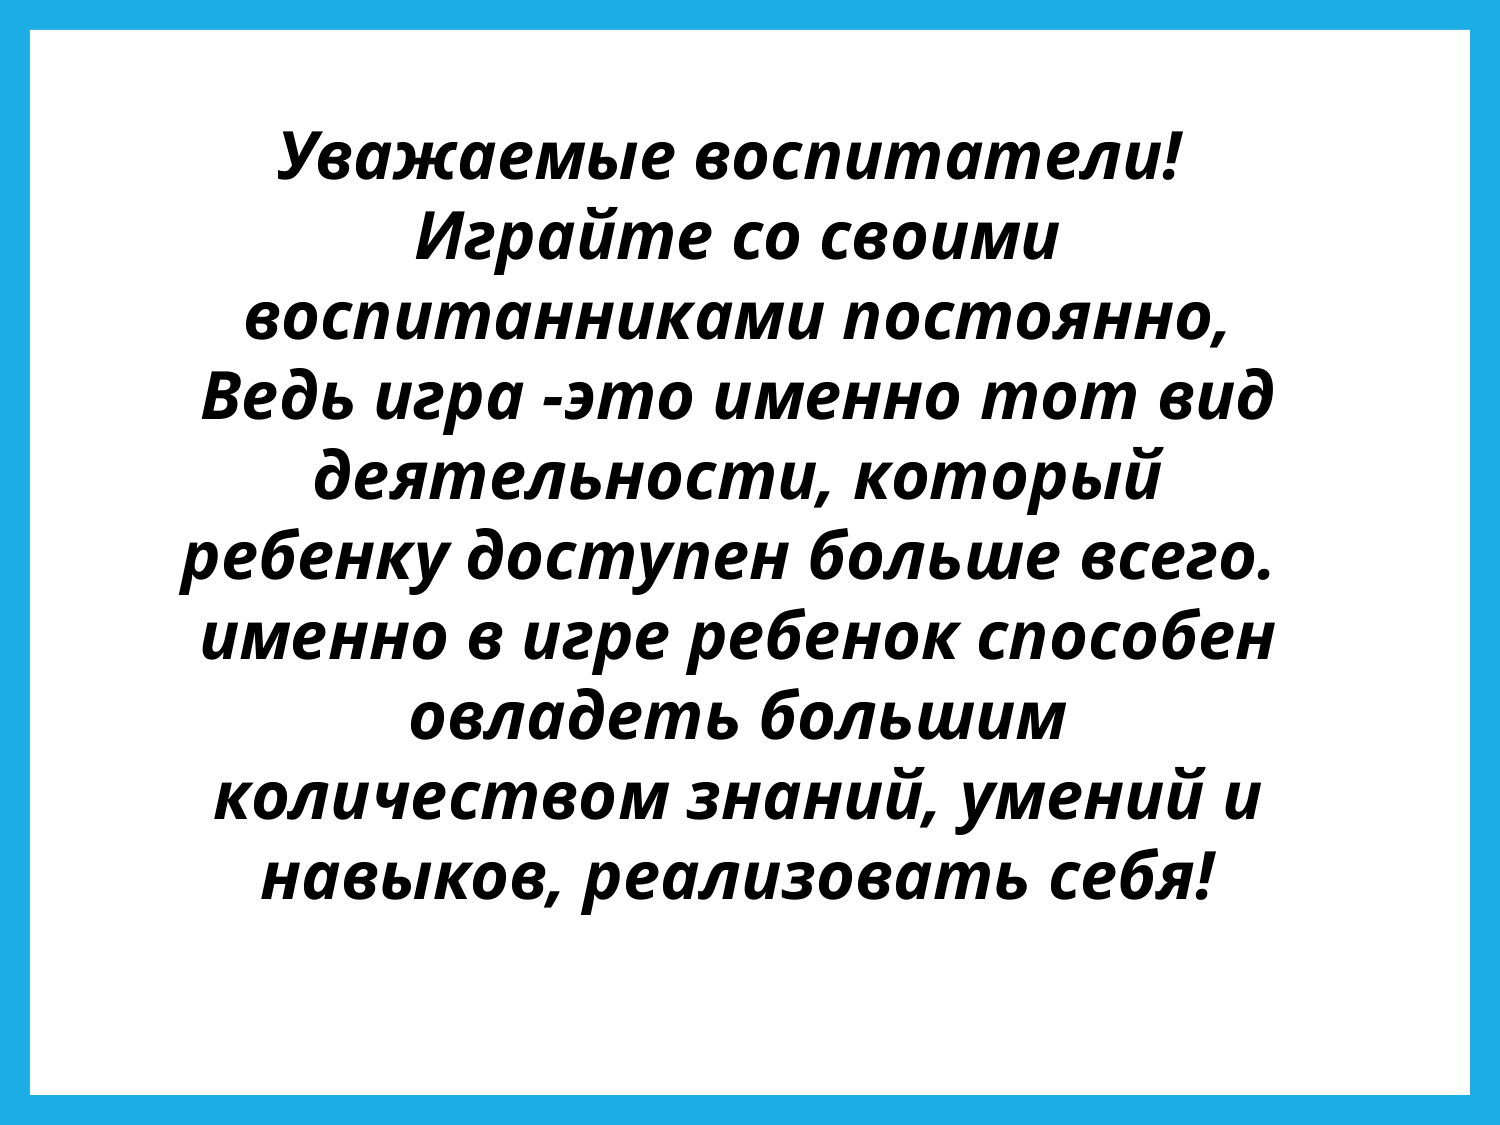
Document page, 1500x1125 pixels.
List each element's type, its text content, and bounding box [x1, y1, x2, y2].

text_box Уважаемые воспитатели! Играйте со своими воспитанниками постоянно, Ведь игра -это именно тот вид деятельности, который ребенку доступен больше всего. именно в игре ребенок способен овладеть большим количеством знаний, умений и навыков, реализовать себя! [164, 105, 1313, 1000]
